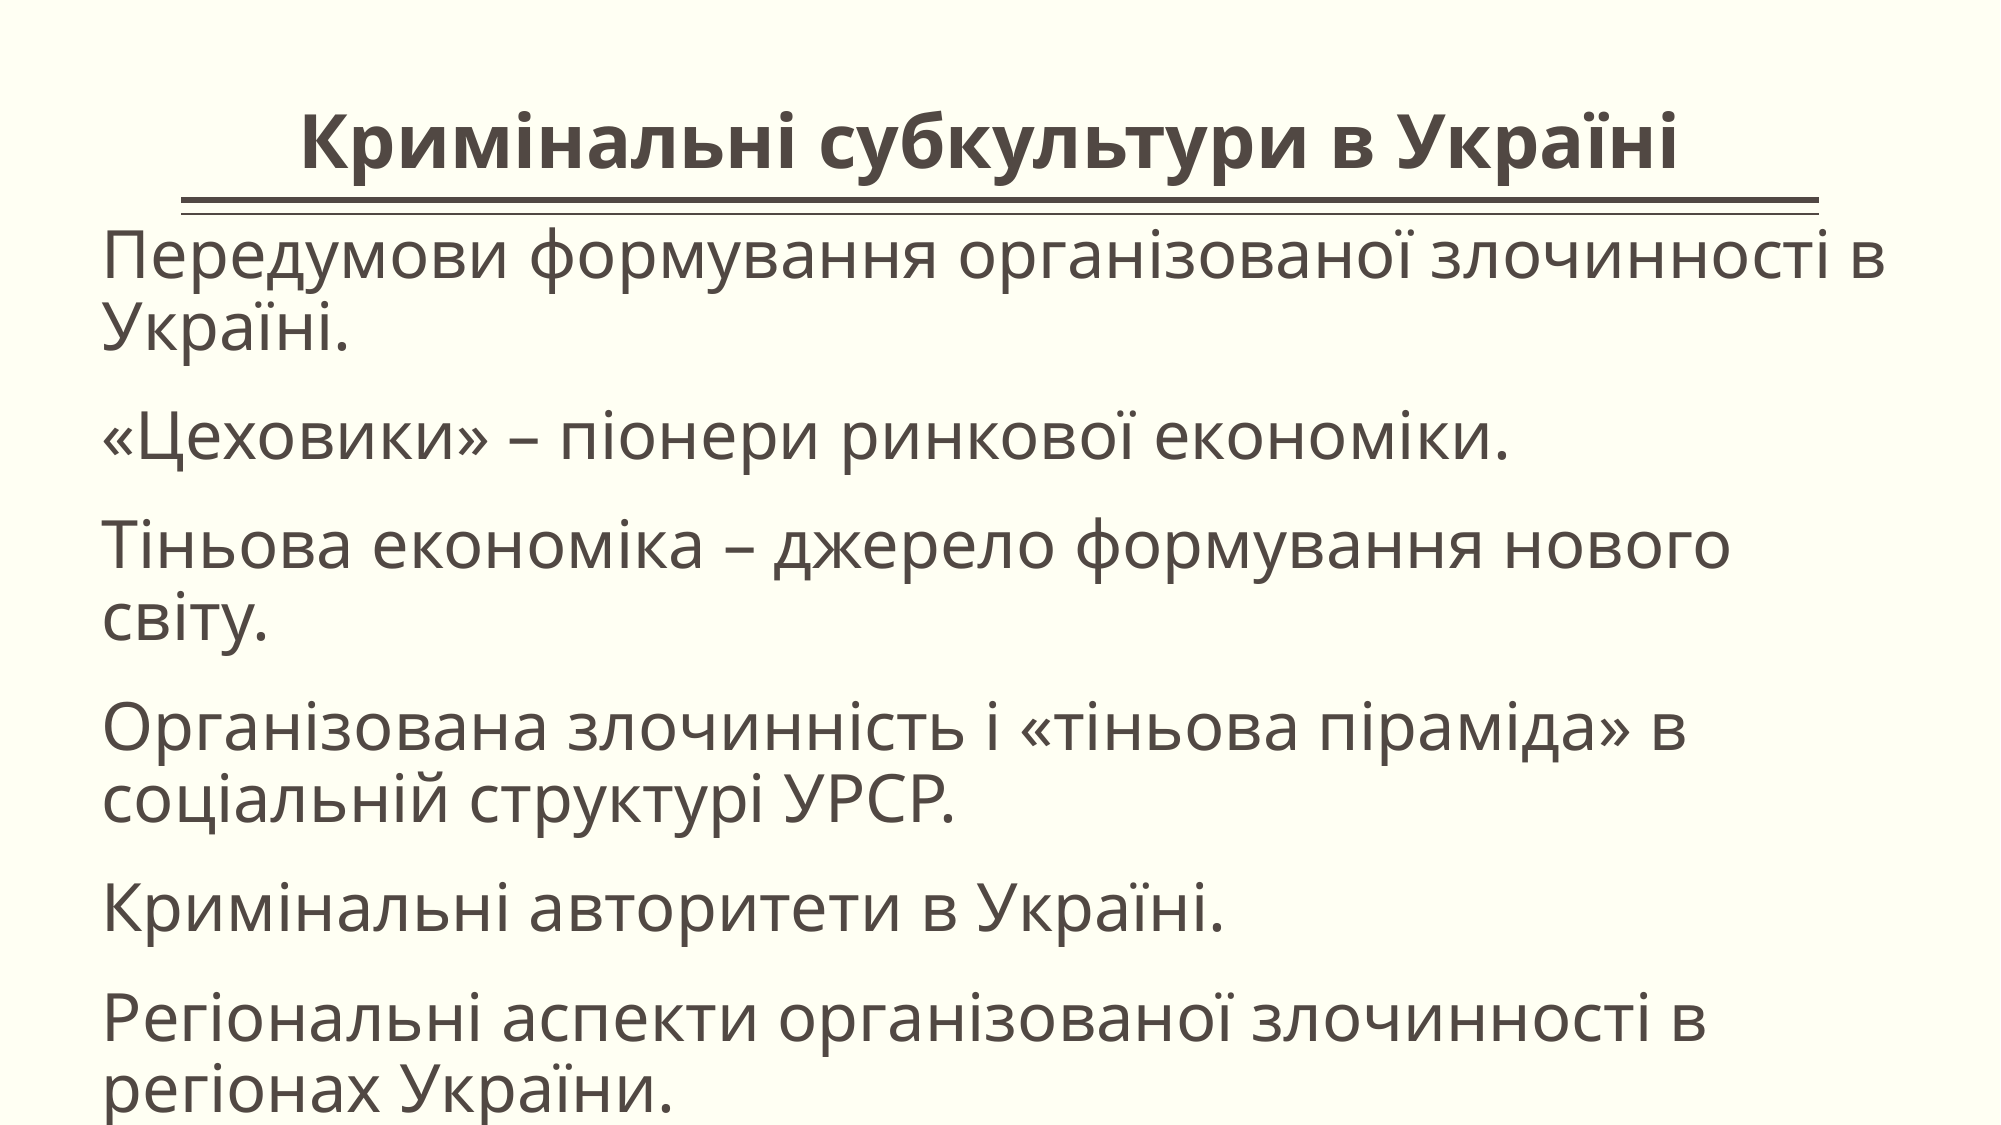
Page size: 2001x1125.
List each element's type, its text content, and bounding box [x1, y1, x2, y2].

title Кримінальні субкультури в Україні [181, 12, 1819, 193]
list Передумови формування організованої злочинності в Україні. «Цеховики» – піонери ринкової економіки. Тіньова економіка – джерело формування нового світу. Організована злочинність і «тіньова піраміда» в соціальній структурі УРСР. Кримінальні авторитети в Україні. Регіональні аспекти організованої злочинності в регіонах України. [101, 213, 1899, 964]
